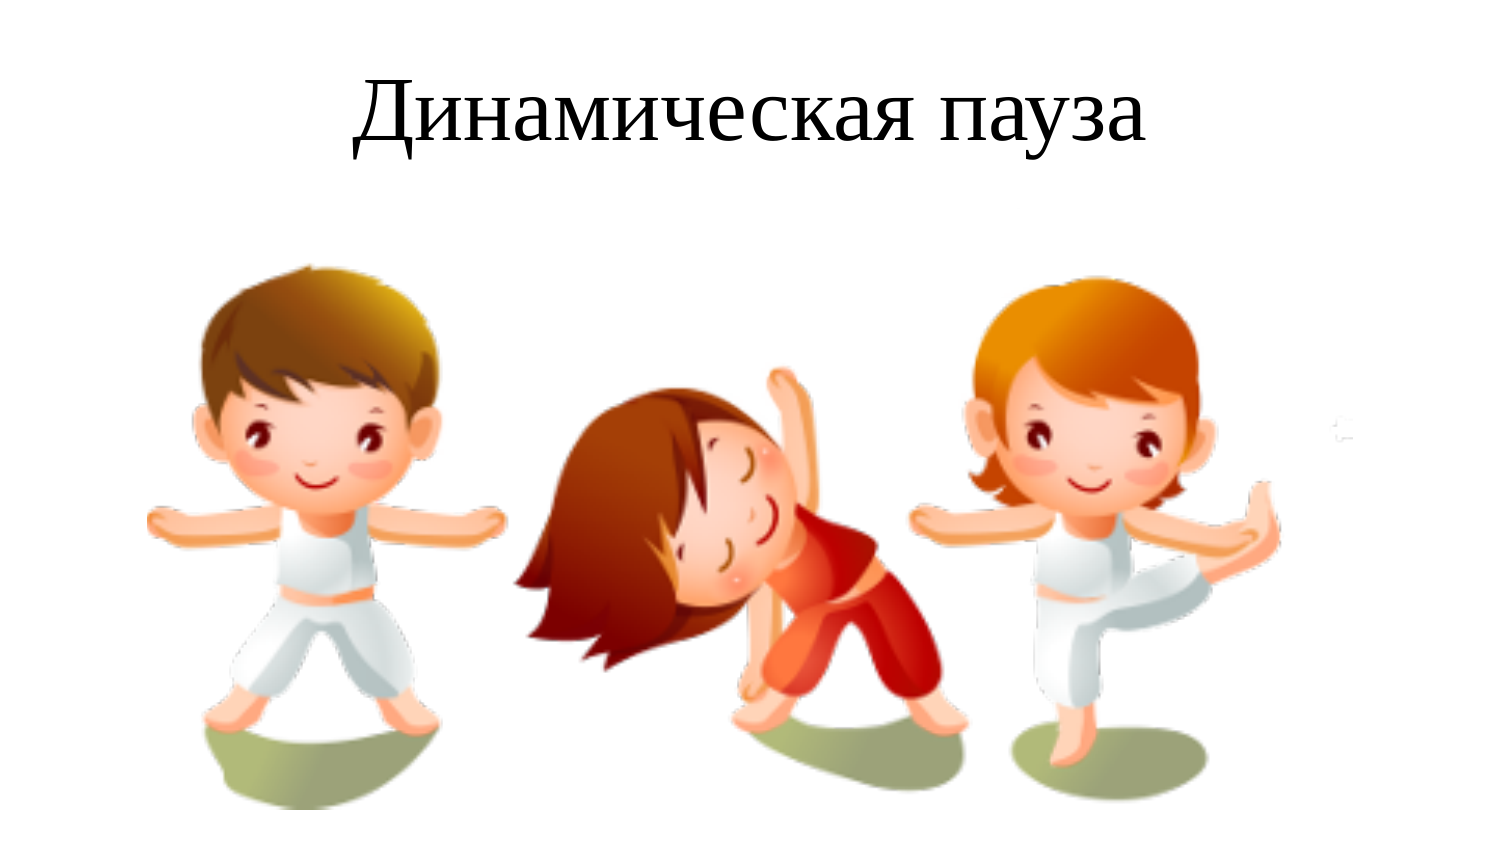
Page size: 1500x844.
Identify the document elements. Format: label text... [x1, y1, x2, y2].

title Динамическая пауза [75, 33, 1425, 175]
picture [147, 186, 1353, 811]
